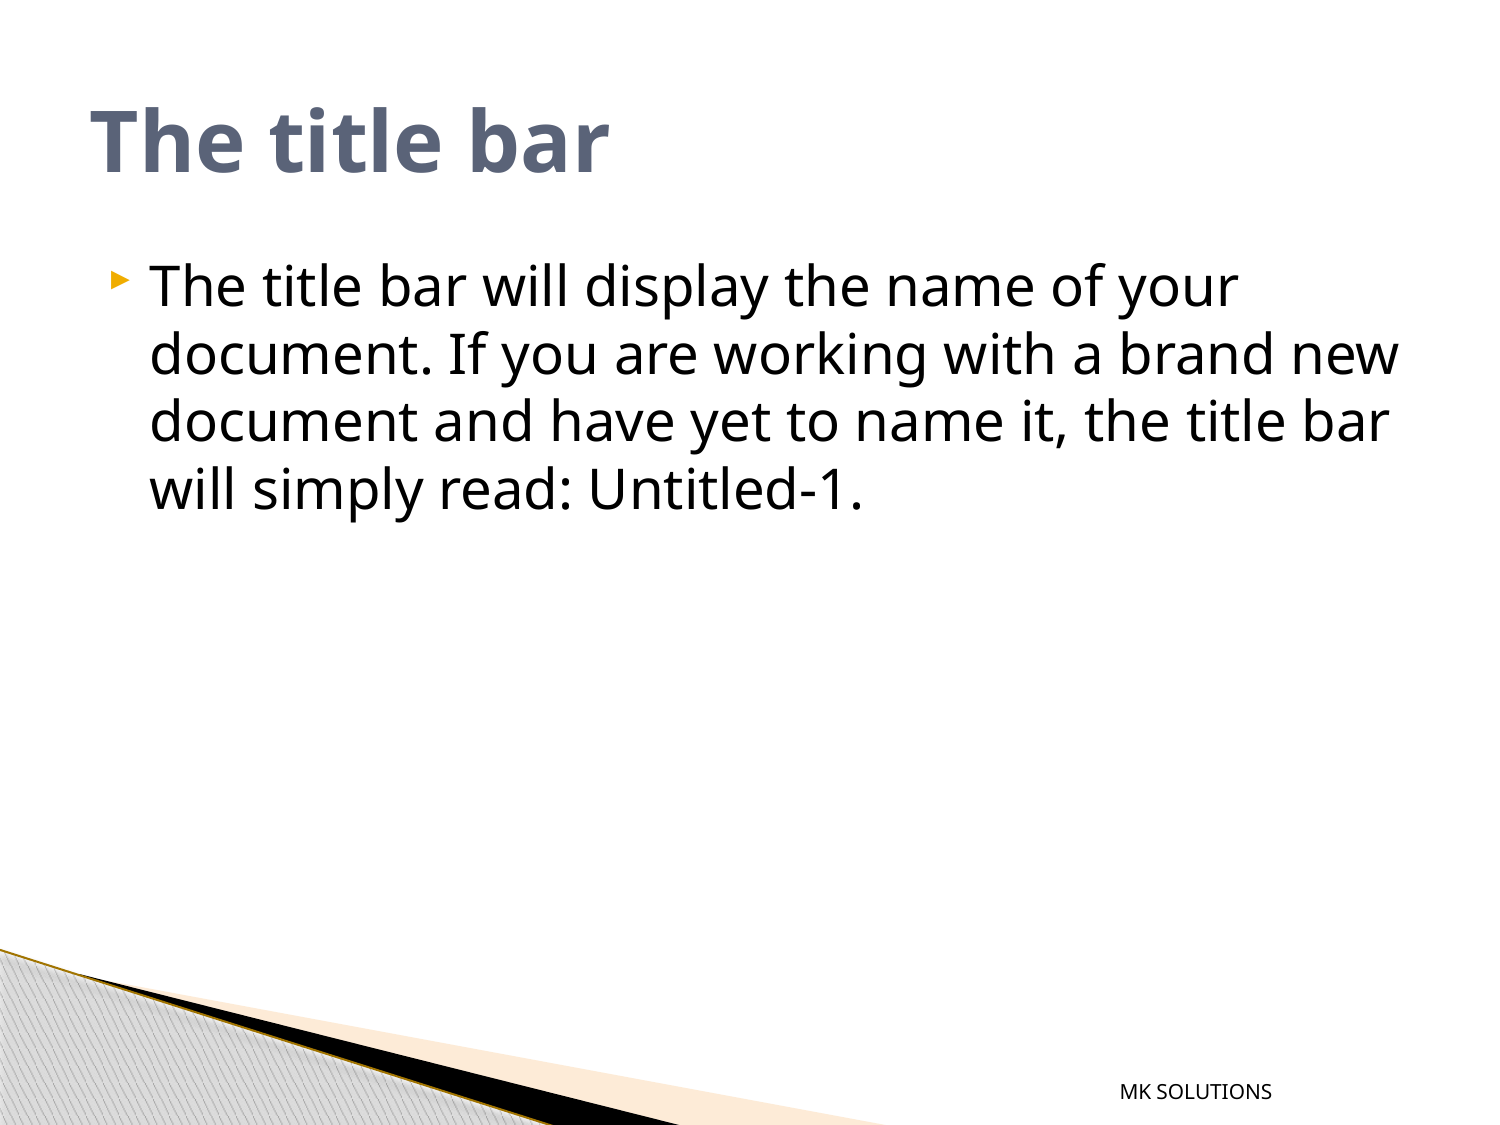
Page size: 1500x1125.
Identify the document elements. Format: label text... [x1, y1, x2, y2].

list The title bar will display the name of your document. If you are working with a brand new document and have yet to name it, the title bar will simply read: Untitled-1. [75, 242, 1425, 986]
footer MK SOLUTIONS [718, 1051, 1288, 1112]
title The title bar [75, 45, 1425, 233]
